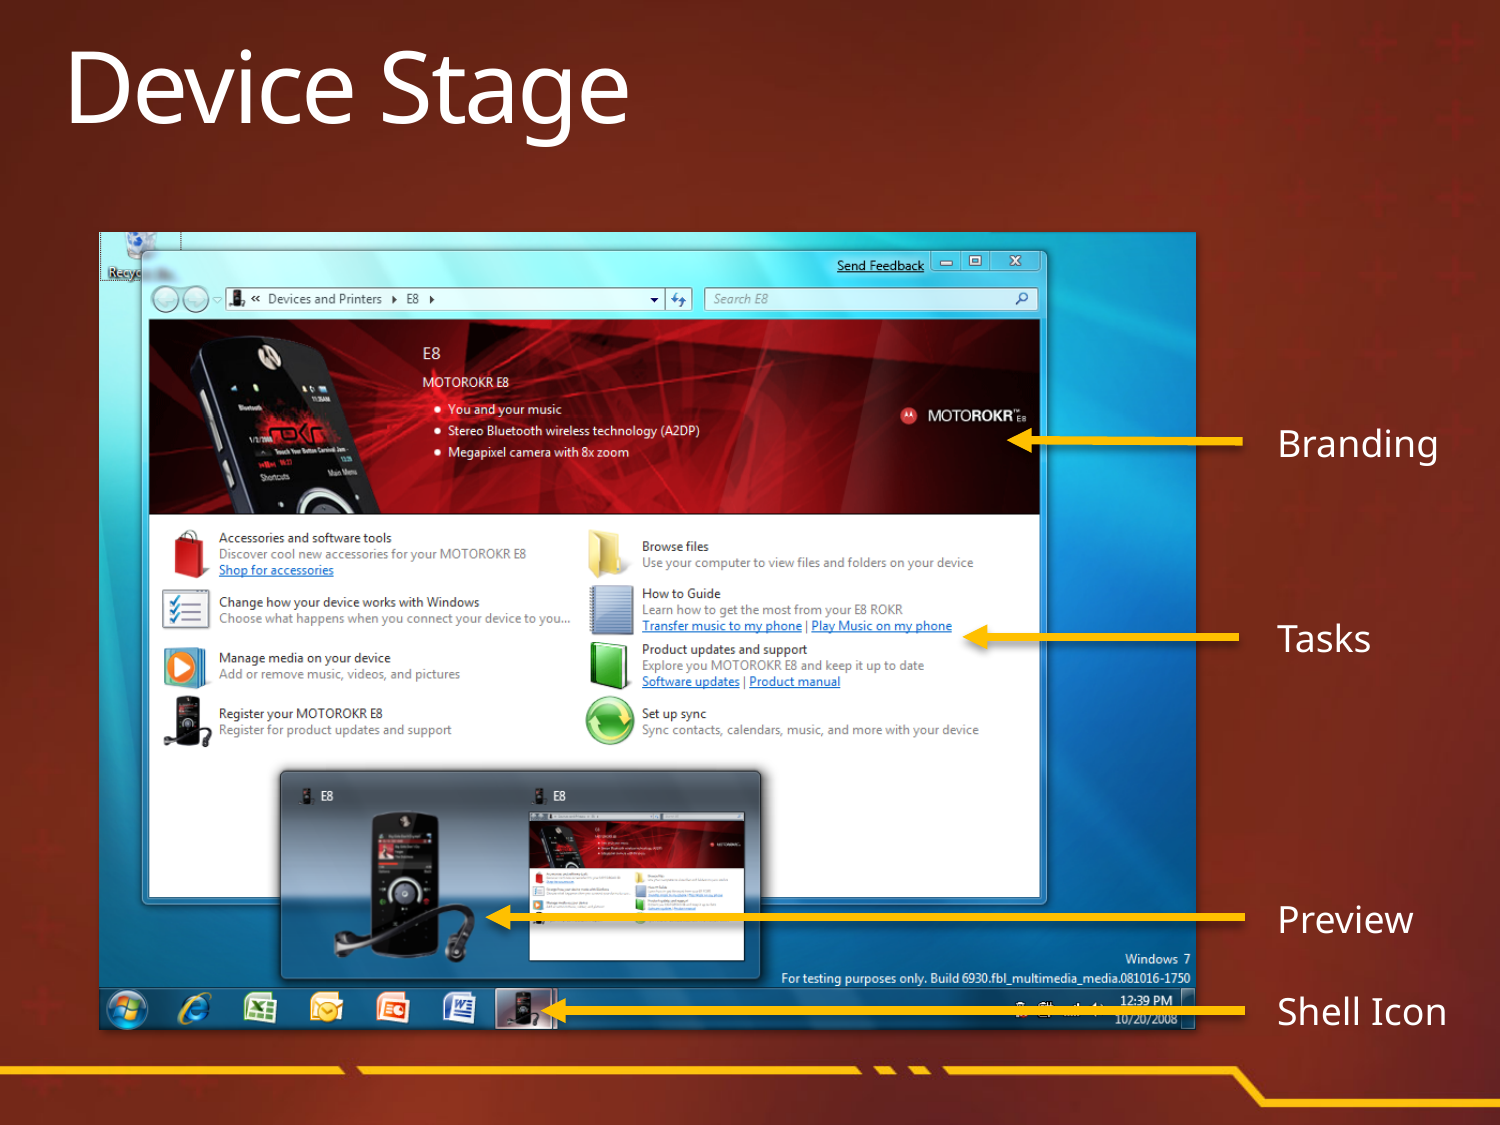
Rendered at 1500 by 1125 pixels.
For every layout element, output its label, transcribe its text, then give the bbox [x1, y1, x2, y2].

title Device Stage [62, 37, 1438, 147]
text_box Tasks [1262, 608, 1500, 668]
text_box Shell Icon [1262, 980, 1500, 1040]
text_box Branding [1262, 412, 1500, 473]
picture [0, 0, 1500, 1125]
text_box Preview [1262, 889, 1500, 949]
